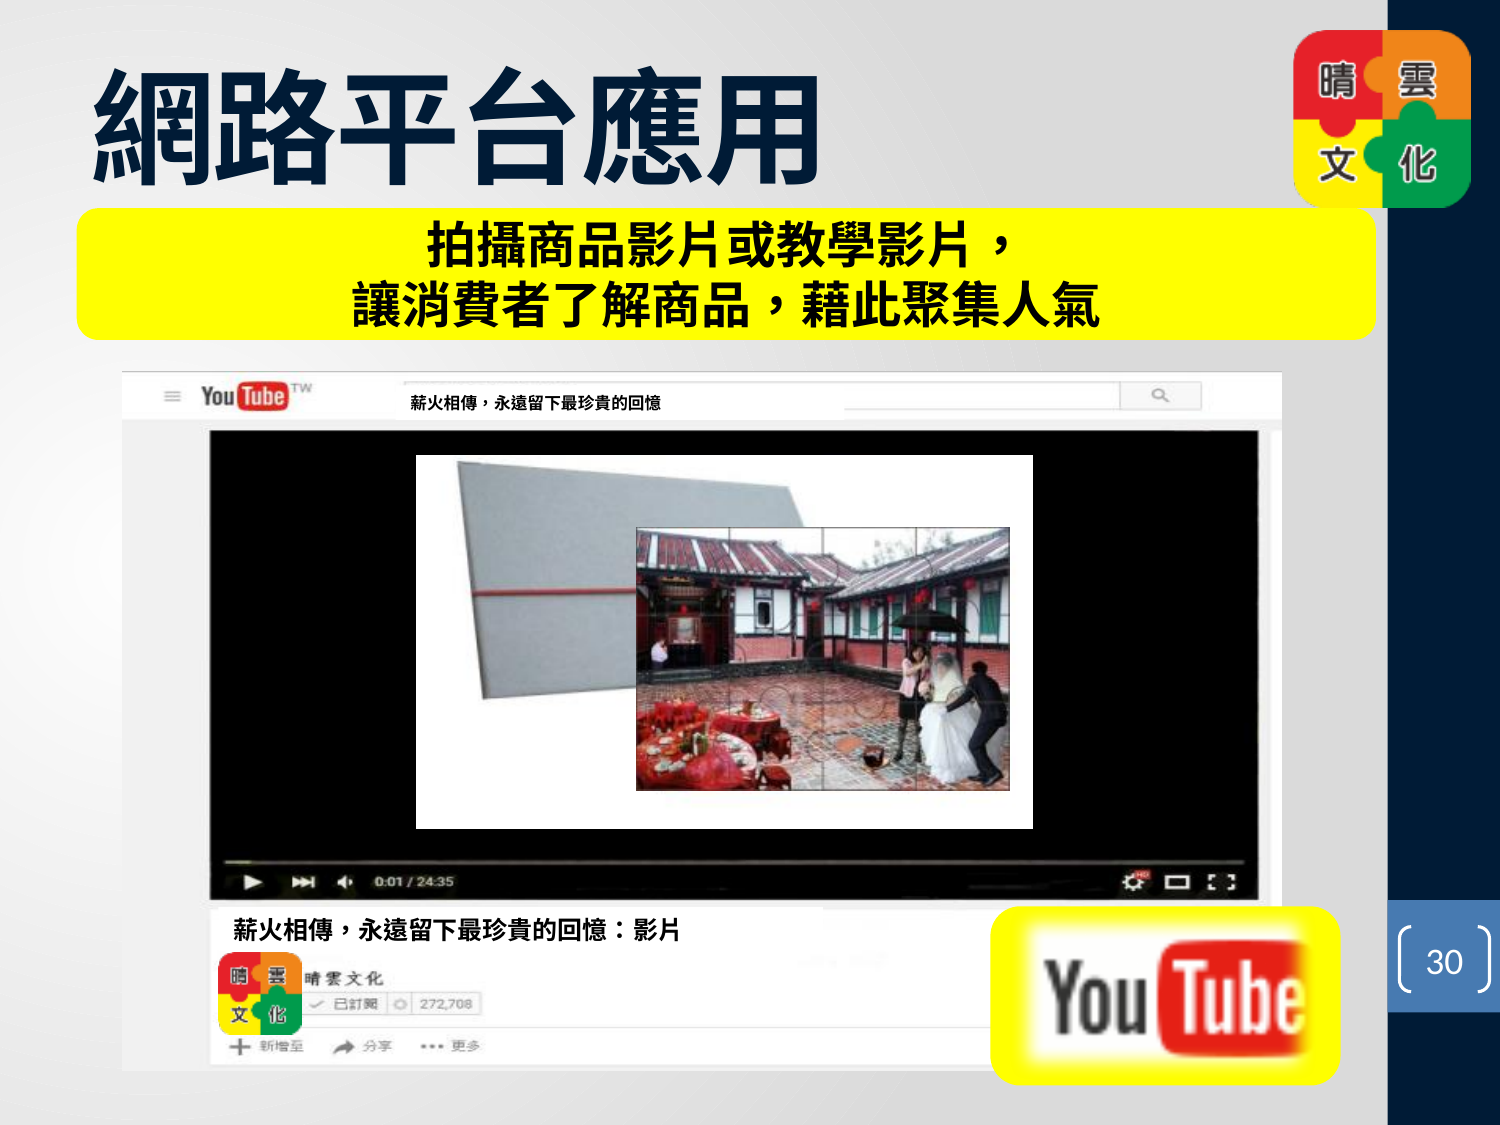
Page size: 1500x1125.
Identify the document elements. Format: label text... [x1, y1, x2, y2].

title 網路平台應用 [75, 30, 1325, 219]
picture [1325, 30, 1471, 208]
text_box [989, 904, 1342, 1086]
text_box 拍攝商品影片或教學影片， 讓消費者了解商品，藉此聚集人氣 [74, 205, 1379, 343]
picture [217, 951, 302, 1036]
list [121, 371, 1282, 1071]
slide_number 30 [1397, 925, 1492, 994]
picture [416, 455, 1034, 829]
